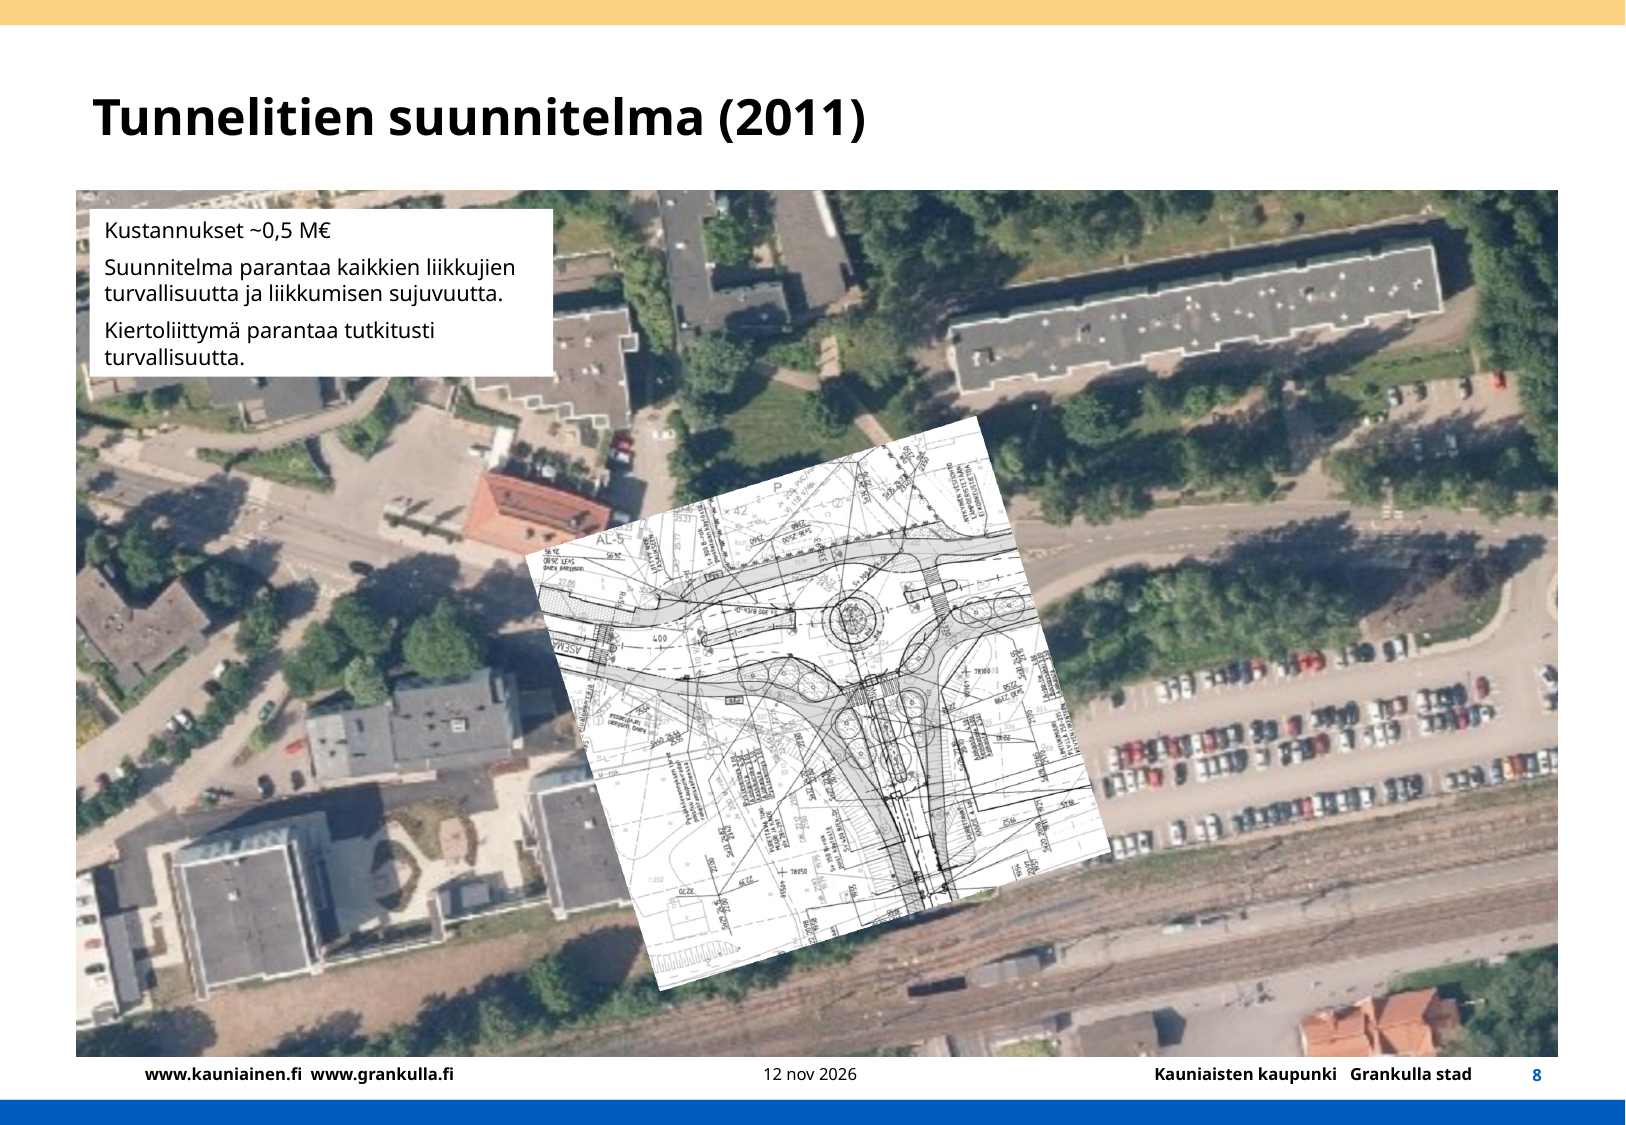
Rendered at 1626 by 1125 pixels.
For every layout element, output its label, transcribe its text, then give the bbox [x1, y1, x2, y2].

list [588, 466, 1046, 940]
title Tunnelitien suunnitelma (2011) [76, 21, 1490, 189]
picture [0, 0, 1626, 1125]
slide_number 8 [1492, 1066, 1558, 1102]
